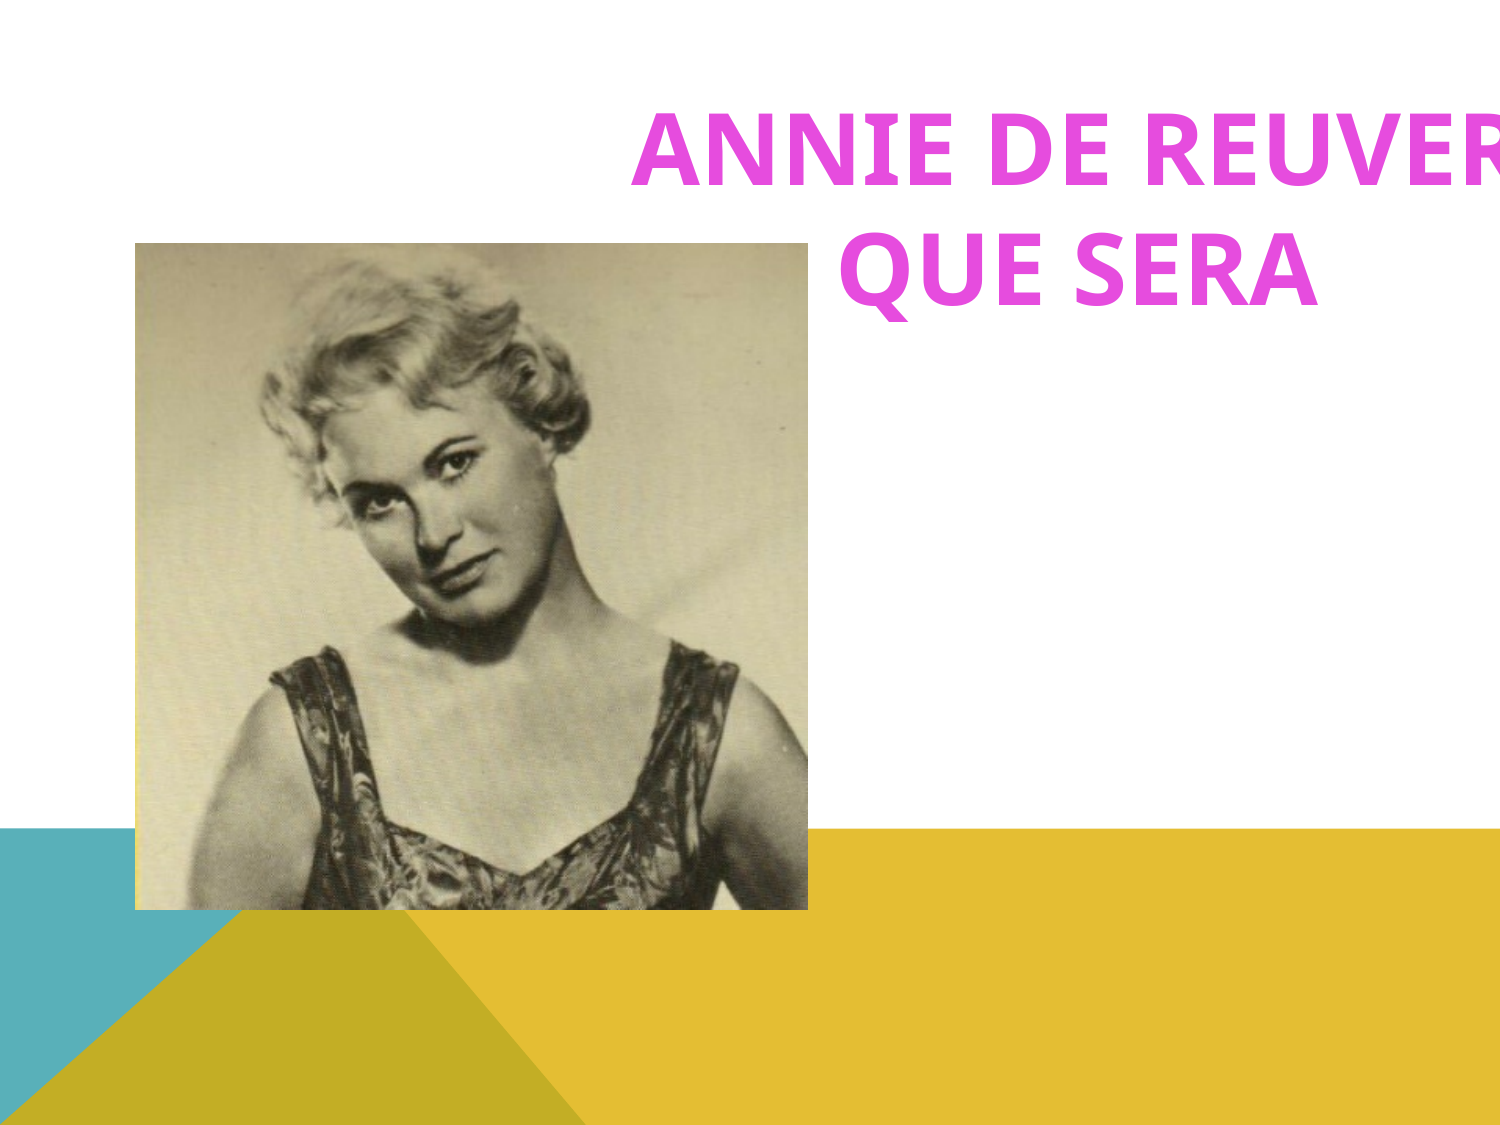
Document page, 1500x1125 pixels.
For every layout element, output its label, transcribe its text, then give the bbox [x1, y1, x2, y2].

text_box Annie de reuver Que sera [615, 78, 1500, 333]
picture [135, 243, 808, 910]
